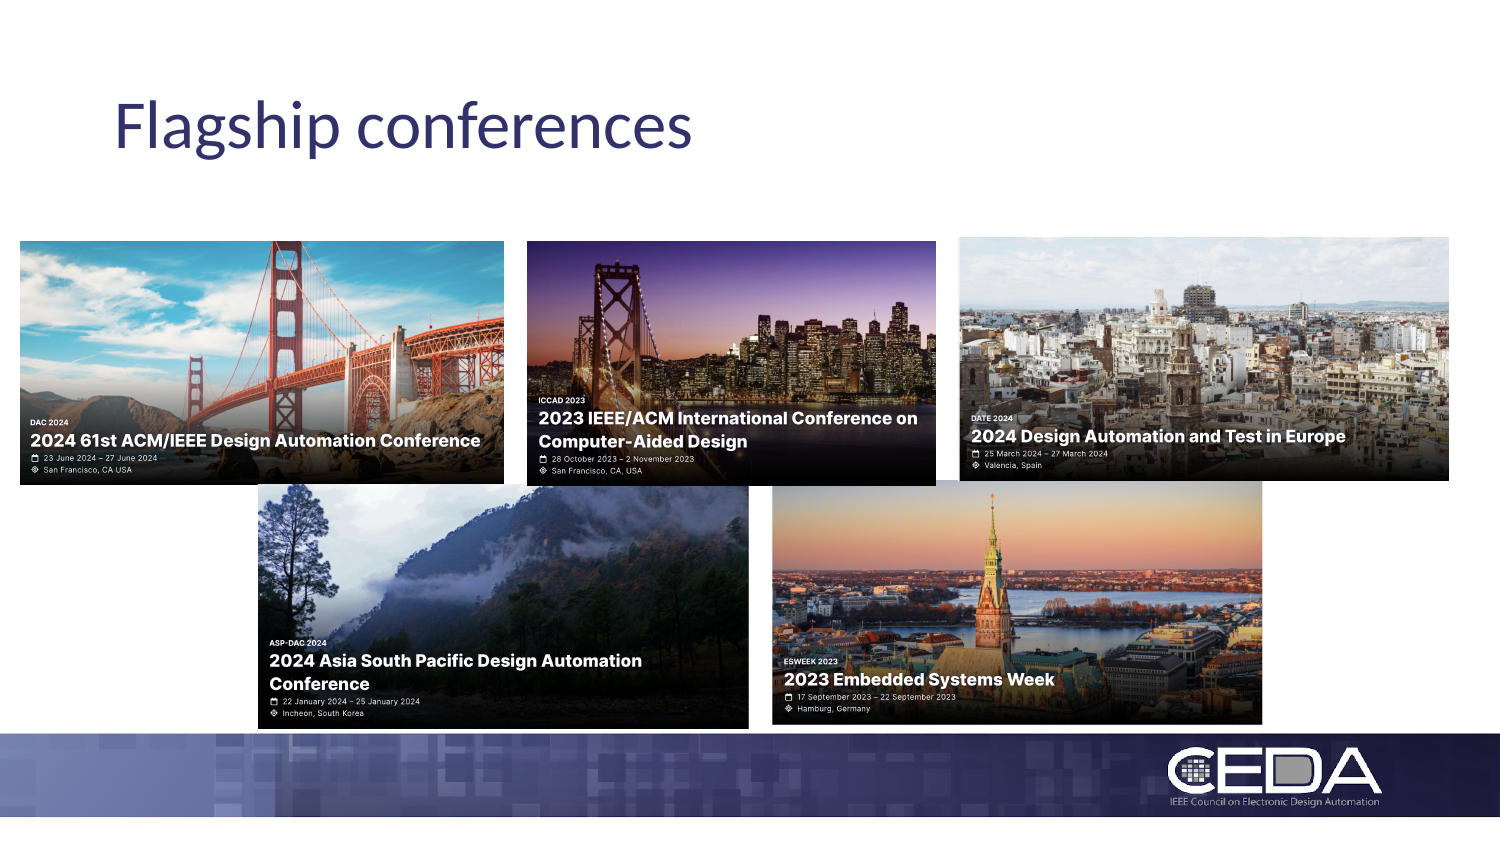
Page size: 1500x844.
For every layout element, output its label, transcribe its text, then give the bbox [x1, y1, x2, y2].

title Flagship conferences [103, 44, 1397, 208]
picture [0, 0, 1500, 844]
